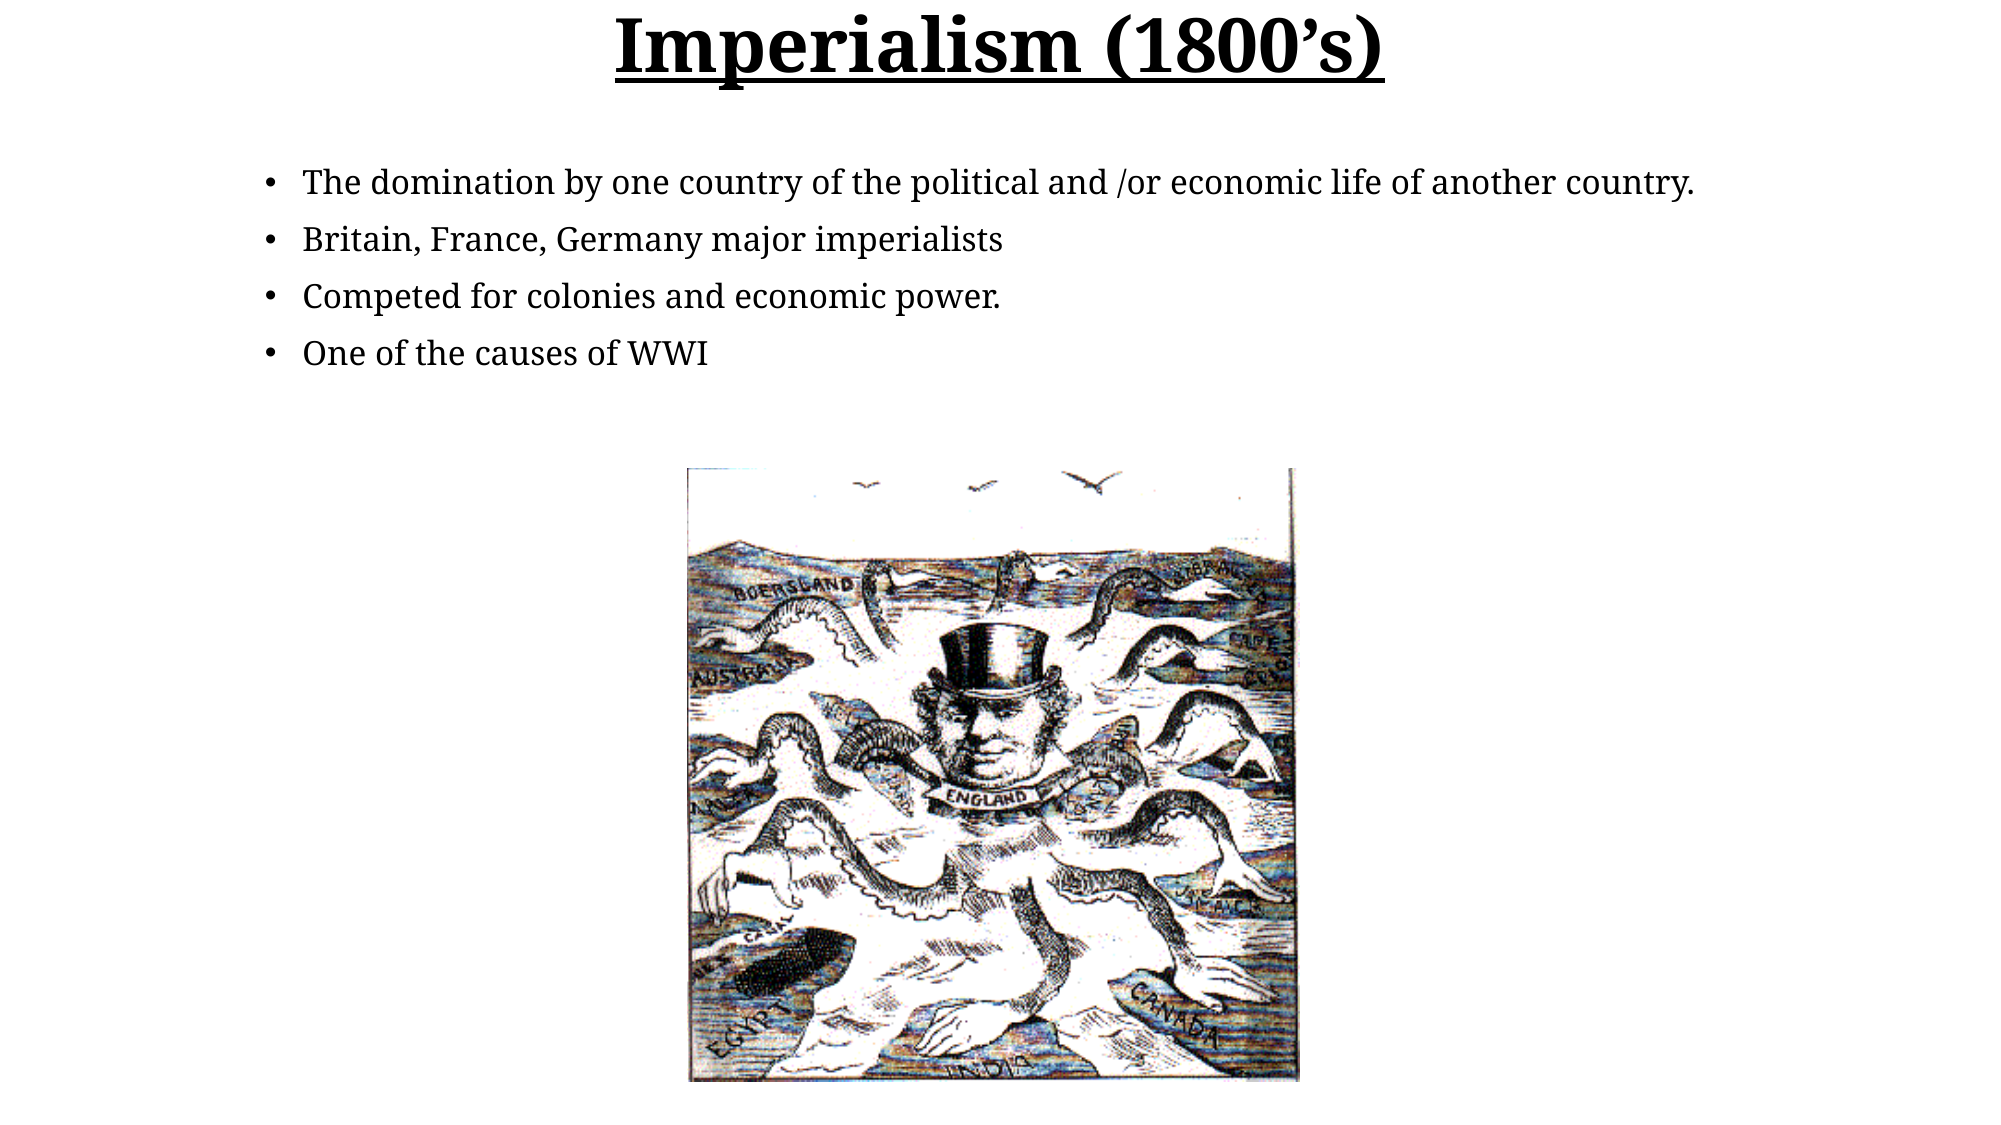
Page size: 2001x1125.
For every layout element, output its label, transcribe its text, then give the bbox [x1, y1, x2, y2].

list Imperialism (1800’s) The domination by one country of the political and /or economic life of another country. Britain, France, Germany major imperialists Competed for colonies and economic power. One of the causes of WWI [249, 0, 1750, 1125]
picture [687, 468, 1300, 1082]
